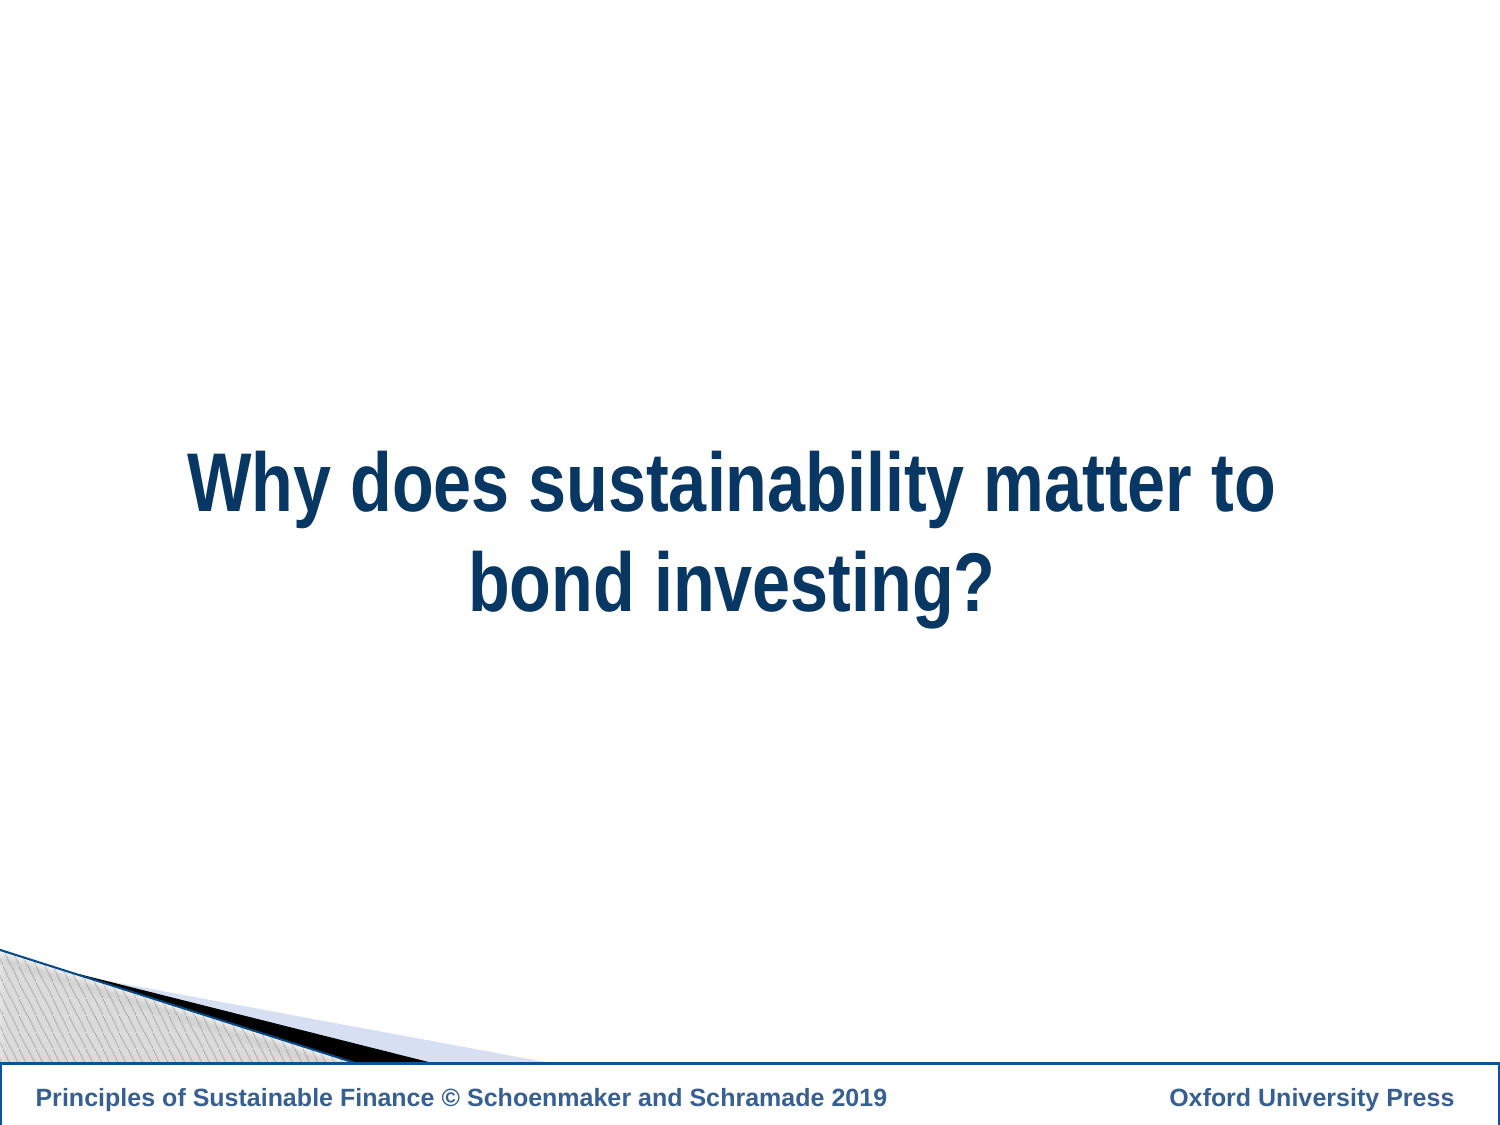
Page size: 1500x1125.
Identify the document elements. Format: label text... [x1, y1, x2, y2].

text_box Why does sustainability matter to bond investing? [88, 420, 1376, 522]
slide_number 7 [1116, 1059, 1467, 1063]
text_box Principles of Sustainable Finance © Schoenmaker and Schramade 2019 Oxford University Press [0, 1063, 1500, 1125]
